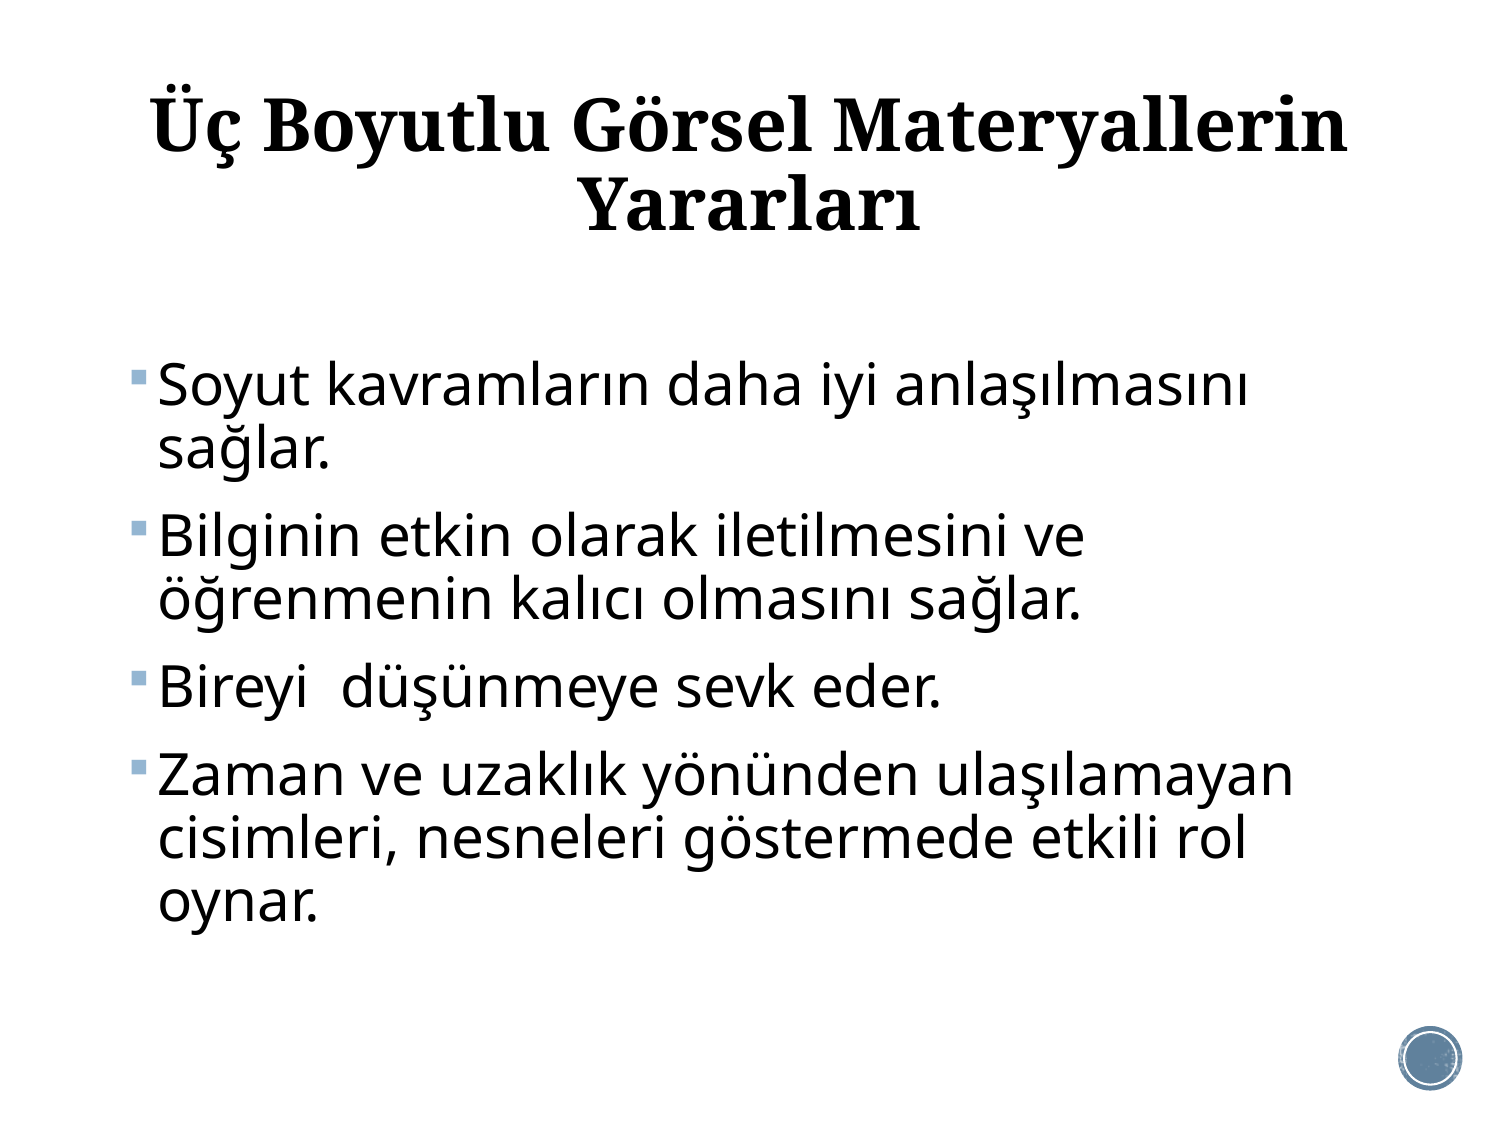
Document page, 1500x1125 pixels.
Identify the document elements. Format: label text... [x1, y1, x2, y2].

title Üç Boyutlu Görsel Materyallerin Yararları [112, 79, 1388, 344]
list Soyut kavramların daha iyi anlaşılmasını sağlar. Bilginin etkin olarak iletilmesini ve öğrenmenin kalıcı olmasını sağlar. Bireyi düşünmeye sevk eder. Zaman ve uzaklık yönünden ulaşılamayan cisimleri, nesneleri göstermede etkili rol oynar. [112, 348, 1388, 1013]
